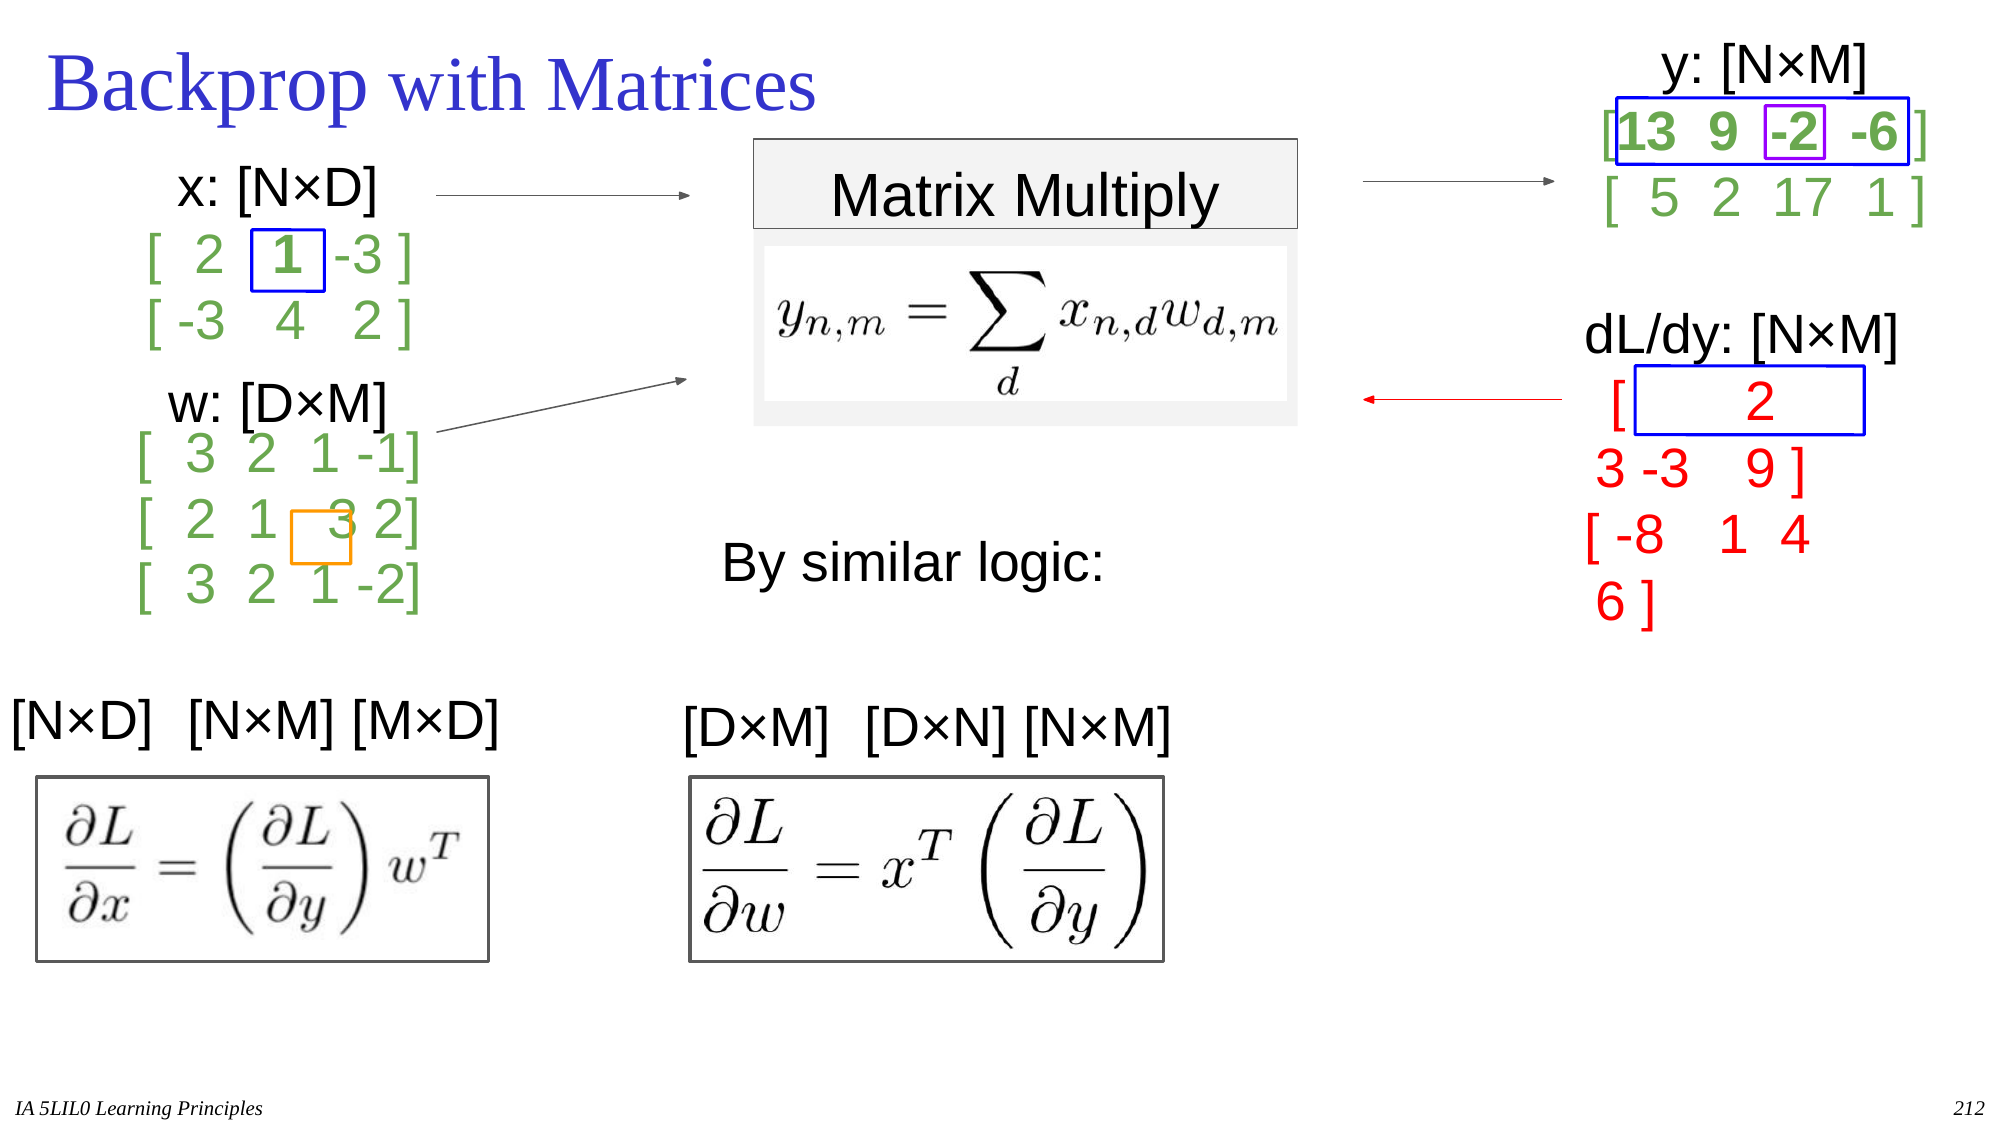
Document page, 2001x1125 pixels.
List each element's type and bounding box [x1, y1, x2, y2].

table_cell [132, 503, 426, 634]
text_box [1362, 177, 1554, 185]
text_box [753, 172, 1298, 427]
text_box [291, 511, 351, 564]
title [43, 0, 1403, 172]
text_box [1582, 295, 1904, 632]
table_header [132, 439, 426, 503]
text_box [165, 364, 392, 434]
text_box [143, 172, 415, 351]
text_box [718, 522, 1110, 593]
text_box [679, 688, 1173, 962]
slide_number [0, 1087, 417, 1125]
text_box [436, 192, 689, 200]
text_box [7, 681, 502, 962]
text_box [1364, 396, 1562, 404]
text_box [1597, 25, 1934, 229]
text_box [436, 377, 686, 433]
slide_number [1583, 1087, 2000, 1125]
